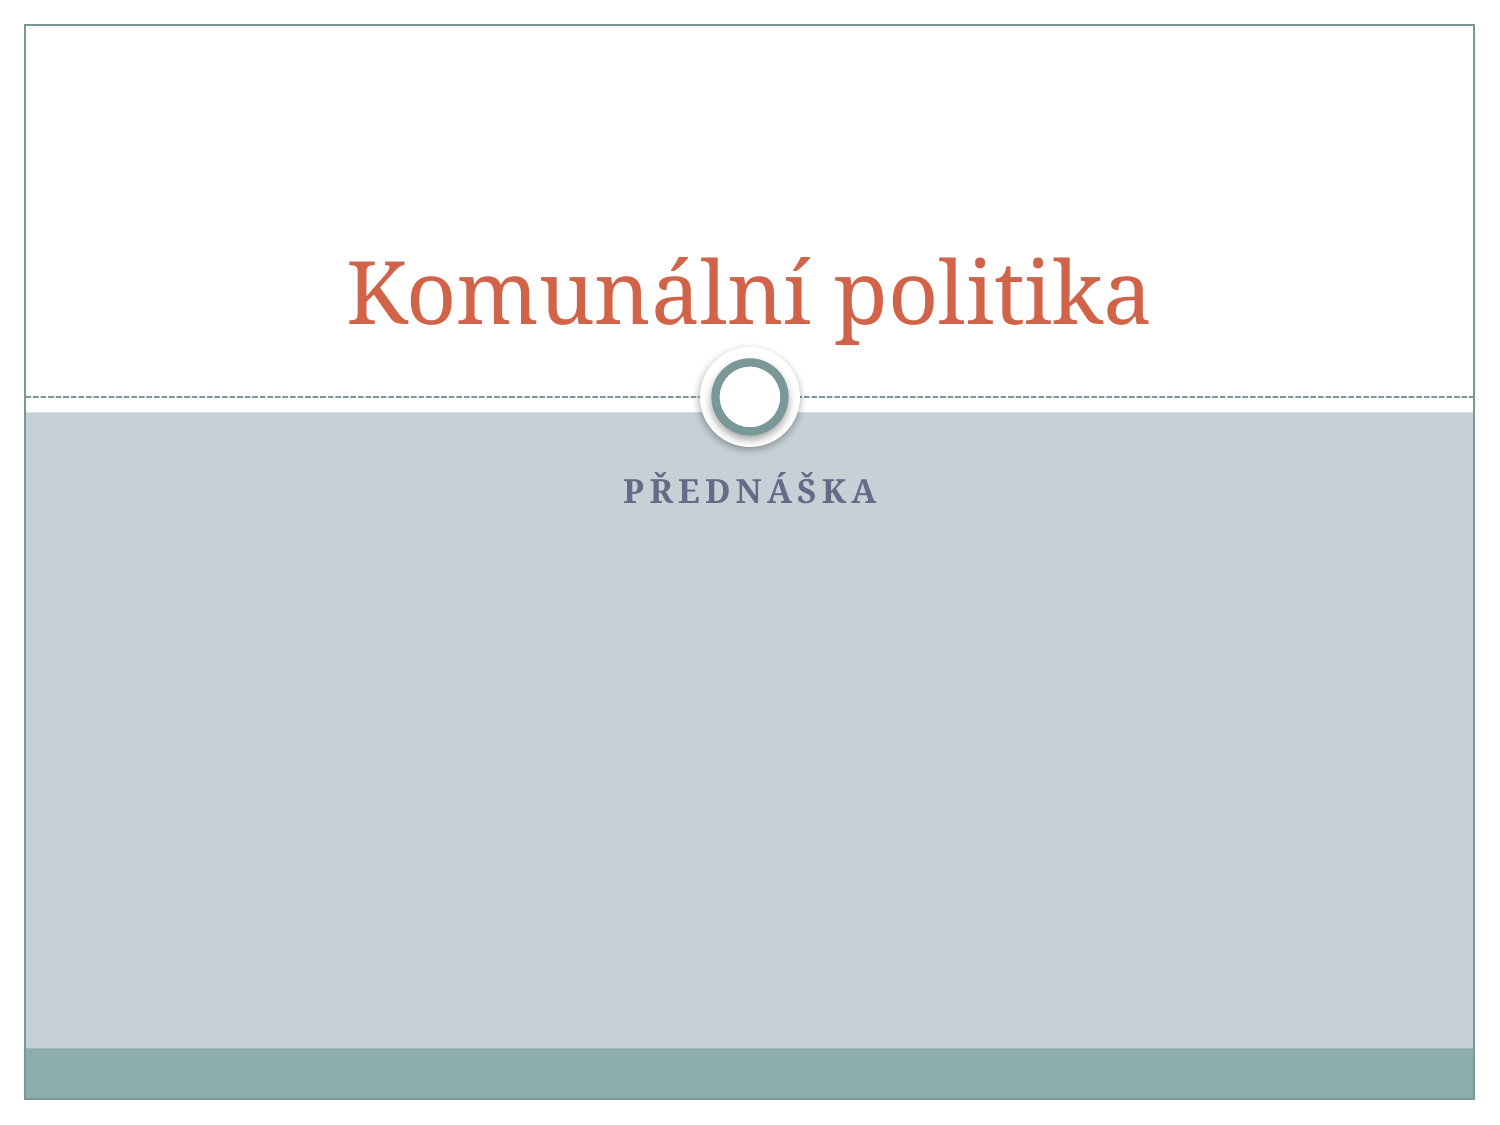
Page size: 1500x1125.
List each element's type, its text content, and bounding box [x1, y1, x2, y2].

subtitle Přednáška [225, 462, 1275, 750]
title Komunální politika [112, 62, 1388, 350]
